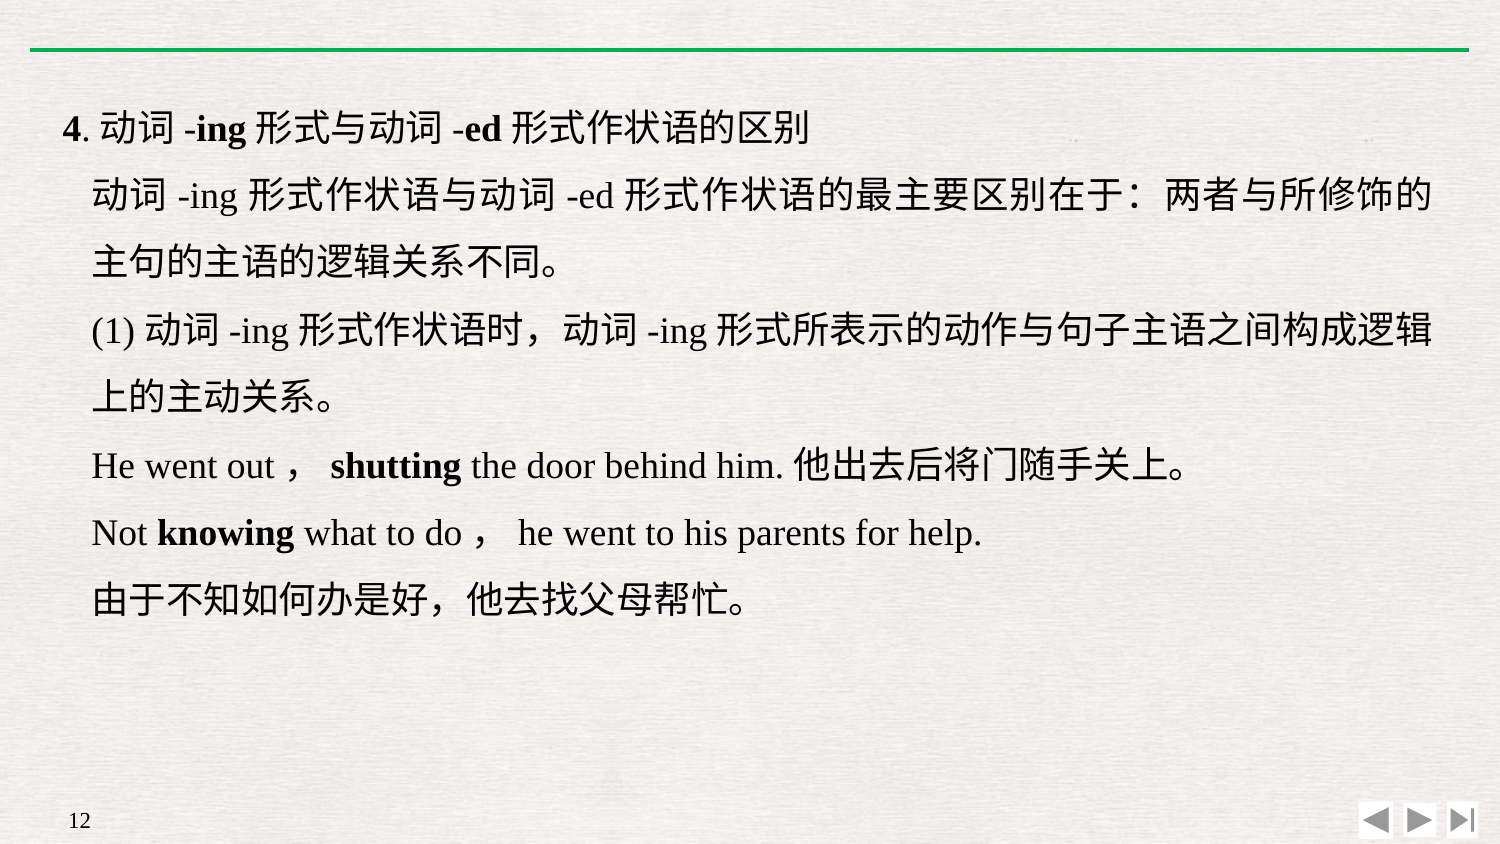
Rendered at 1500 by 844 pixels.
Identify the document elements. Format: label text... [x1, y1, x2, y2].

text_box 4.动词-ing形式与动词-ed形式作状语的区别 [51, 76, 1458, 156]
picture [0, 0, 1500, 844]
text_box 动词-ing形式作状语与动词-ed形式作状语的最主要区别在于：两者与所修饰的主句的主语的逻辑关系不同。 (1)动词-ing形式作状语时，动词-ing形式所表示的动作与句子主语之间构成逻辑上的主动关系。 He went out，shutting the door behind him.他出去后将门随手关上。 Not knowing what to do，he went to his parents for help. 由于不知如何办是好，他去找父母帮忙。 [80, 142, 1445, 627]
